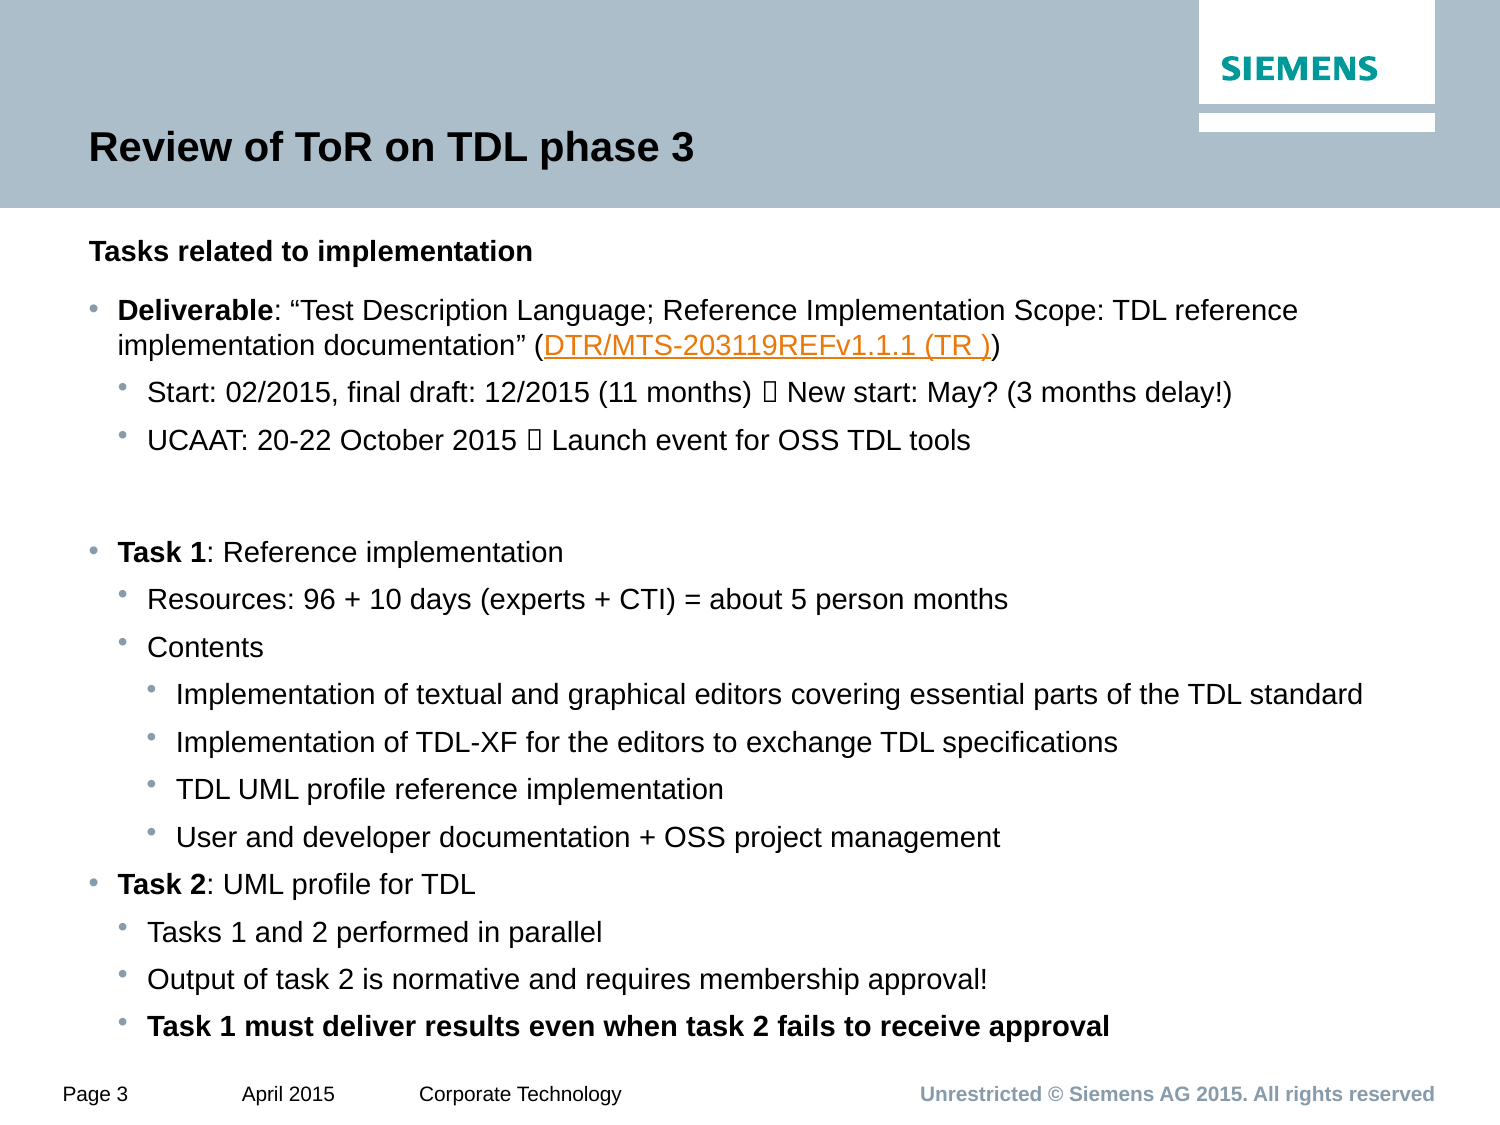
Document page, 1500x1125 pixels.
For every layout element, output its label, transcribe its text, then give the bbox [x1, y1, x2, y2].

title Review of ToR on TDL phase 3 [0, 0, 1500, 208]
list Deliverable: “Test Description Language; Reference Implementation Scope: TDL reference implementation documentation” (DTR/MTS-203119REFv1.1.1 (TR )) Start: 02/2015, final draft: 12/2015 (11 months)  New start: May? (3 months delay!) UCAAT: 20-22 October 2015  Launch event for OSS TDL tools Task 1: Reference implementation Resources: 96 + 10 days (experts + CTI) = about 5 person months Contents Implementation of textual and graphical editors covering essential parts of the TDL standard Implementation of TDL-XF for the editors to exchange TDL specifications TDL UML profile reference implementation User and developer documentation + OSS project management Task 2: UML profile for TDL Tasks 1 and 2 performed in parallel Output of task 2 is normative and requires membership approval! Task 1 must deliver results even when task 2 fails to receive approval [88, 291, 1436, 1012]
list Tasks related to implementation [88, 231, 1436, 268]
